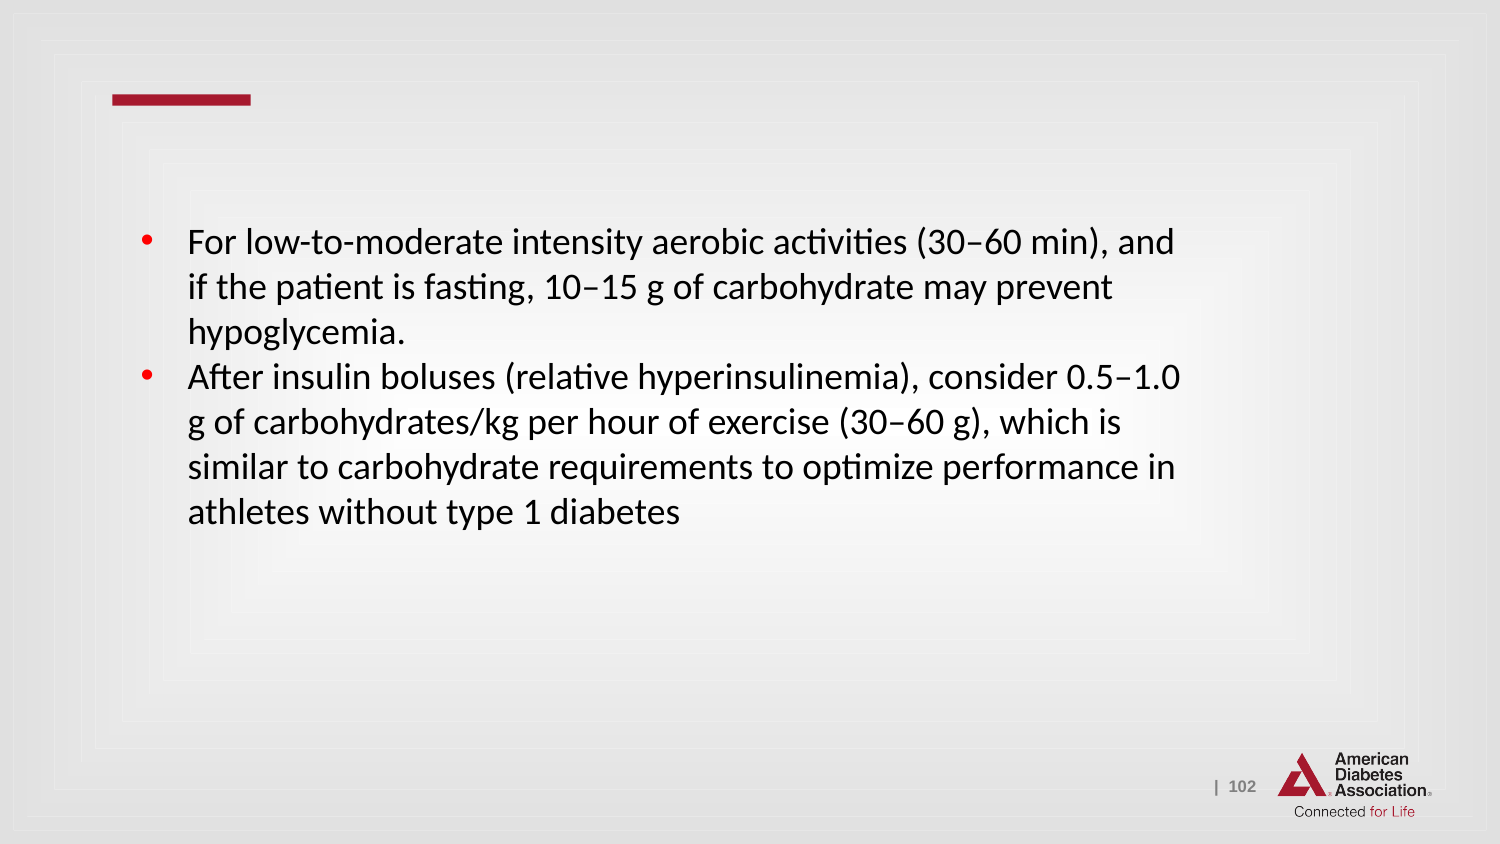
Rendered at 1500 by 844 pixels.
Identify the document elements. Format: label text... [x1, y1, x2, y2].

picture [1277, 752, 1432, 817]
text_box For low-to-moderate intensity aerobic activities (30–60 min), and if the patient is fasting, 10–15 g of carbohydrate may prevent hypoglycemia. After insulin boluses (relative hyperinsulinemia), consider 0.5–1.0 g of carbohydrates/kg per hour of exercise (30–60 g), which is similar to carbohydrate requirements to optimize performance in athletes without type 1 diabetes [125, 209, 1197, 540]
